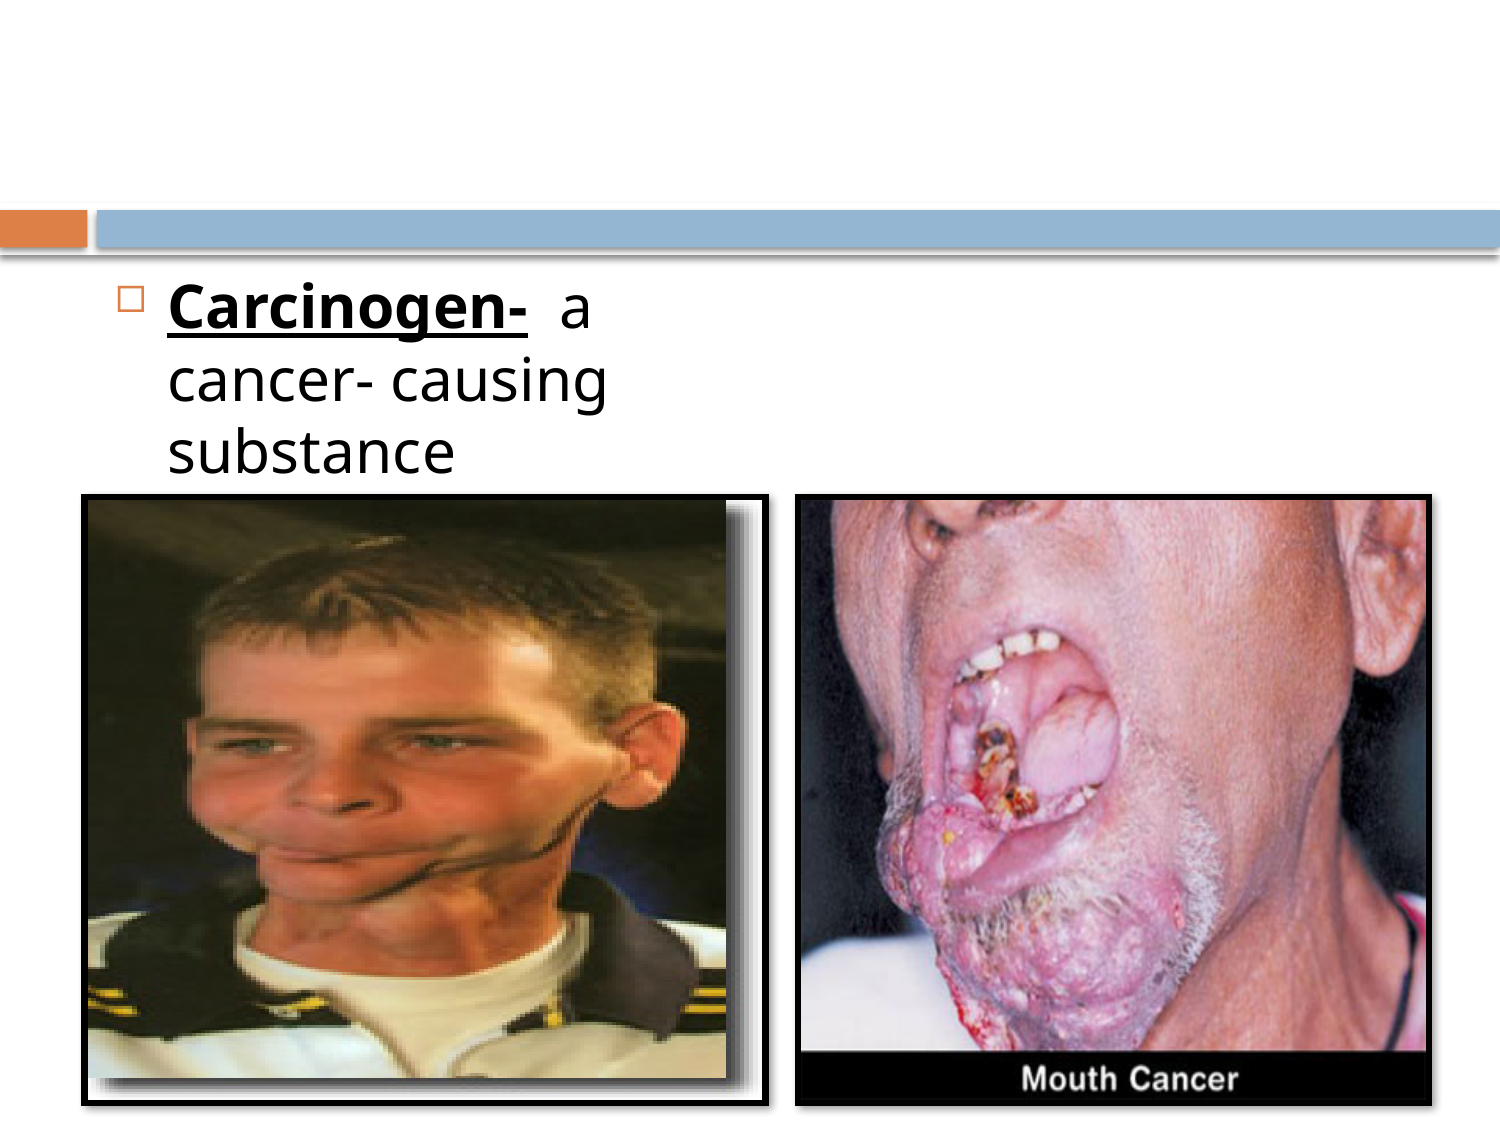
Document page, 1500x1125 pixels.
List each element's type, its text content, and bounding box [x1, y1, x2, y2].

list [800, 499, 1427, 1101]
picture [87, 499, 763, 1101]
list Carcinogen- a cancer- causing substance [99, 260, 738, 492]
